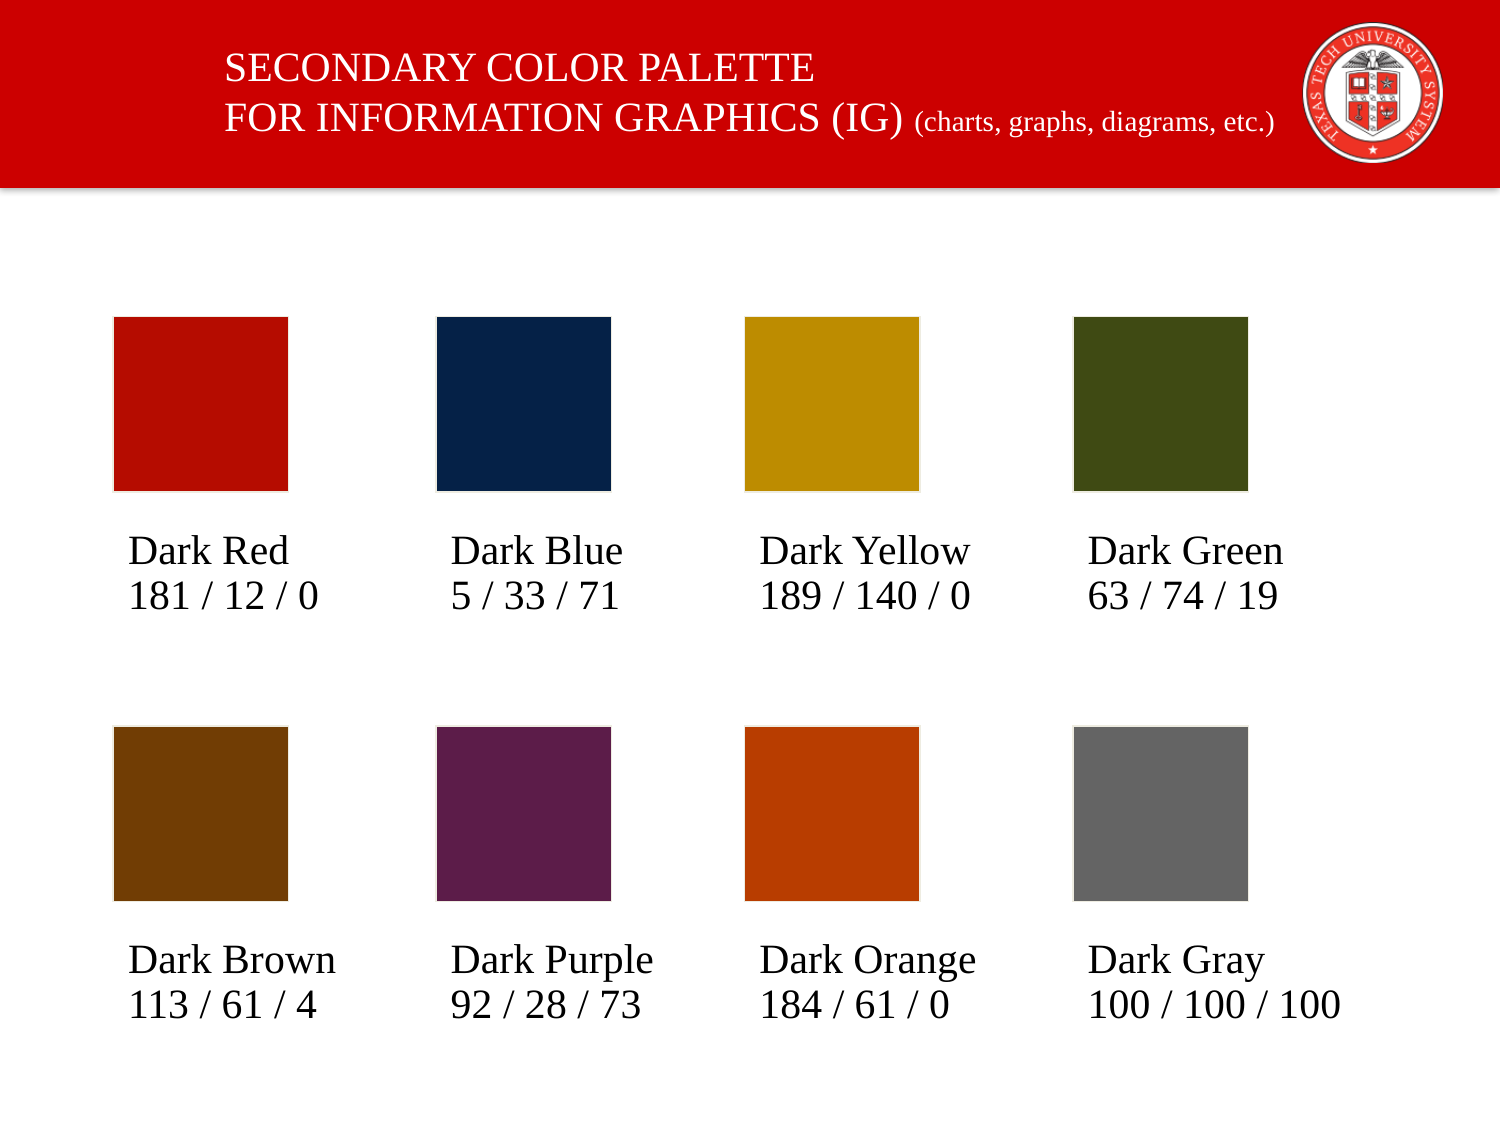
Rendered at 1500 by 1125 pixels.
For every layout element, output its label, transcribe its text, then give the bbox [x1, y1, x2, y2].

text_box [113, 726, 289, 902]
text_box [1072, 726, 1249, 902]
text_box [435, 316, 612, 492]
text_box Dark Gray 100 / 100 / 100 [1072, 930, 1393, 1055]
title SECONDARY COLOR PALETTE FOR INFORMATION GRAPHICS (IG) (charts, graphs, diagrams, etc.) [209, 0, 1341, 184]
text_box Dark Blue 5 / 33 / 71 [435, 520, 694, 645]
text_box [113, 316, 289, 492]
text_box Dark Orange 184 / 61 / 0 [744, 930, 1002, 1055]
text_box Dark Yellow 189 / 140 / 0 [744, 520, 1002, 645]
text_box Dark Brown 113 / 61 / 4 [113, 930, 371, 1055]
text_box [1072, 316, 1249, 492]
text_box [744, 726, 920, 902]
text_box Dark Purple 92 / 28 / 73 [435, 930, 694, 1055]
text_box Dark Green 63 / 74 / 19 [1072, 520, 1331, 645]
text_box [744, 316, 920, 492]
text_box Dark Red 181 / 12 / 0 [113, 520, 371, 645]
text_box [435, 726, 612, 902]
